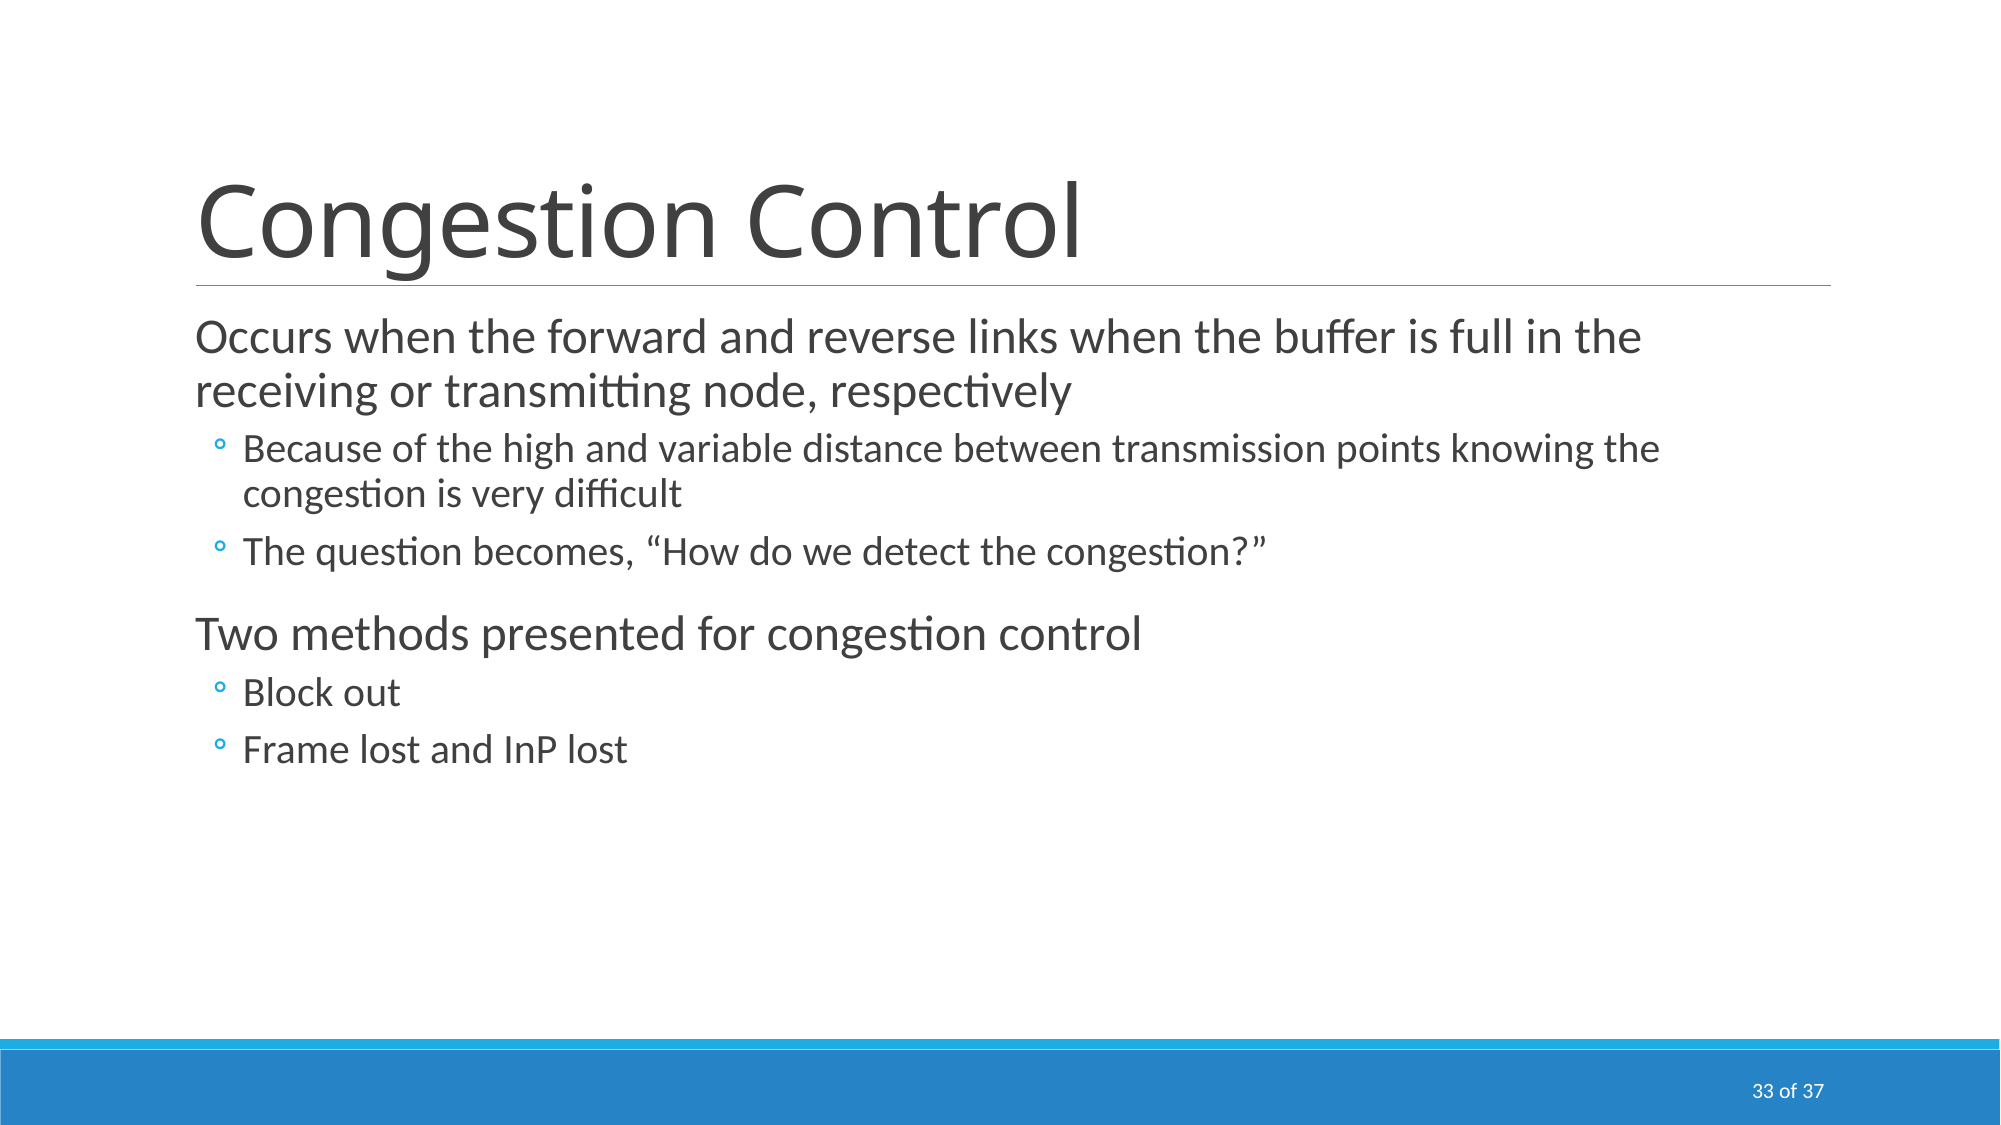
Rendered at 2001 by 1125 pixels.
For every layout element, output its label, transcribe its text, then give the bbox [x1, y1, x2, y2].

title Congestion Control [180, 47, 1830, 285]
list Occurs when the forward and reverse links when the buffer is full in the receiving or transmitting node, respectively Because of the high and variable distance between transmission points knowing the congestion is very difficult The question becomes, “How do we detect the congestion?” Two methods presented for congestion control Block out Frame lost and InP lost [180, 302, 1830, 963]
slide_number 33 of 37 [1624, 1059, 1840, 1120]
